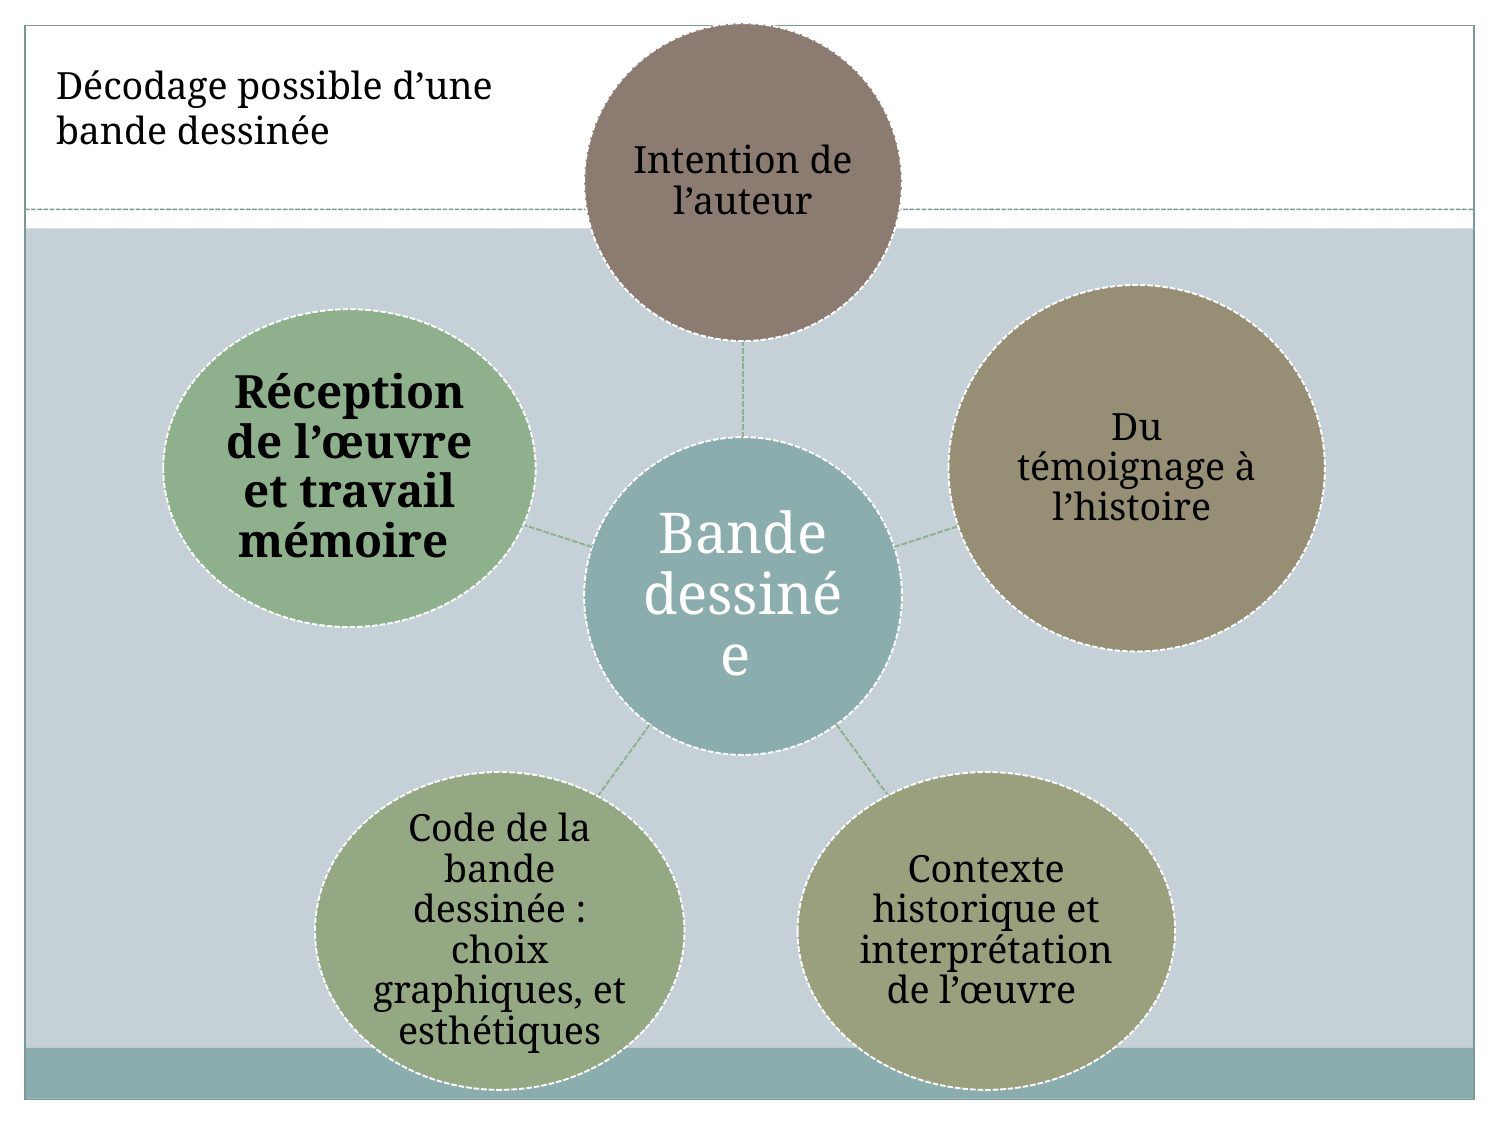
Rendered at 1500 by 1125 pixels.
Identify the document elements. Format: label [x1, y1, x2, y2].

text_box [29, 18, 1459, 1095]
